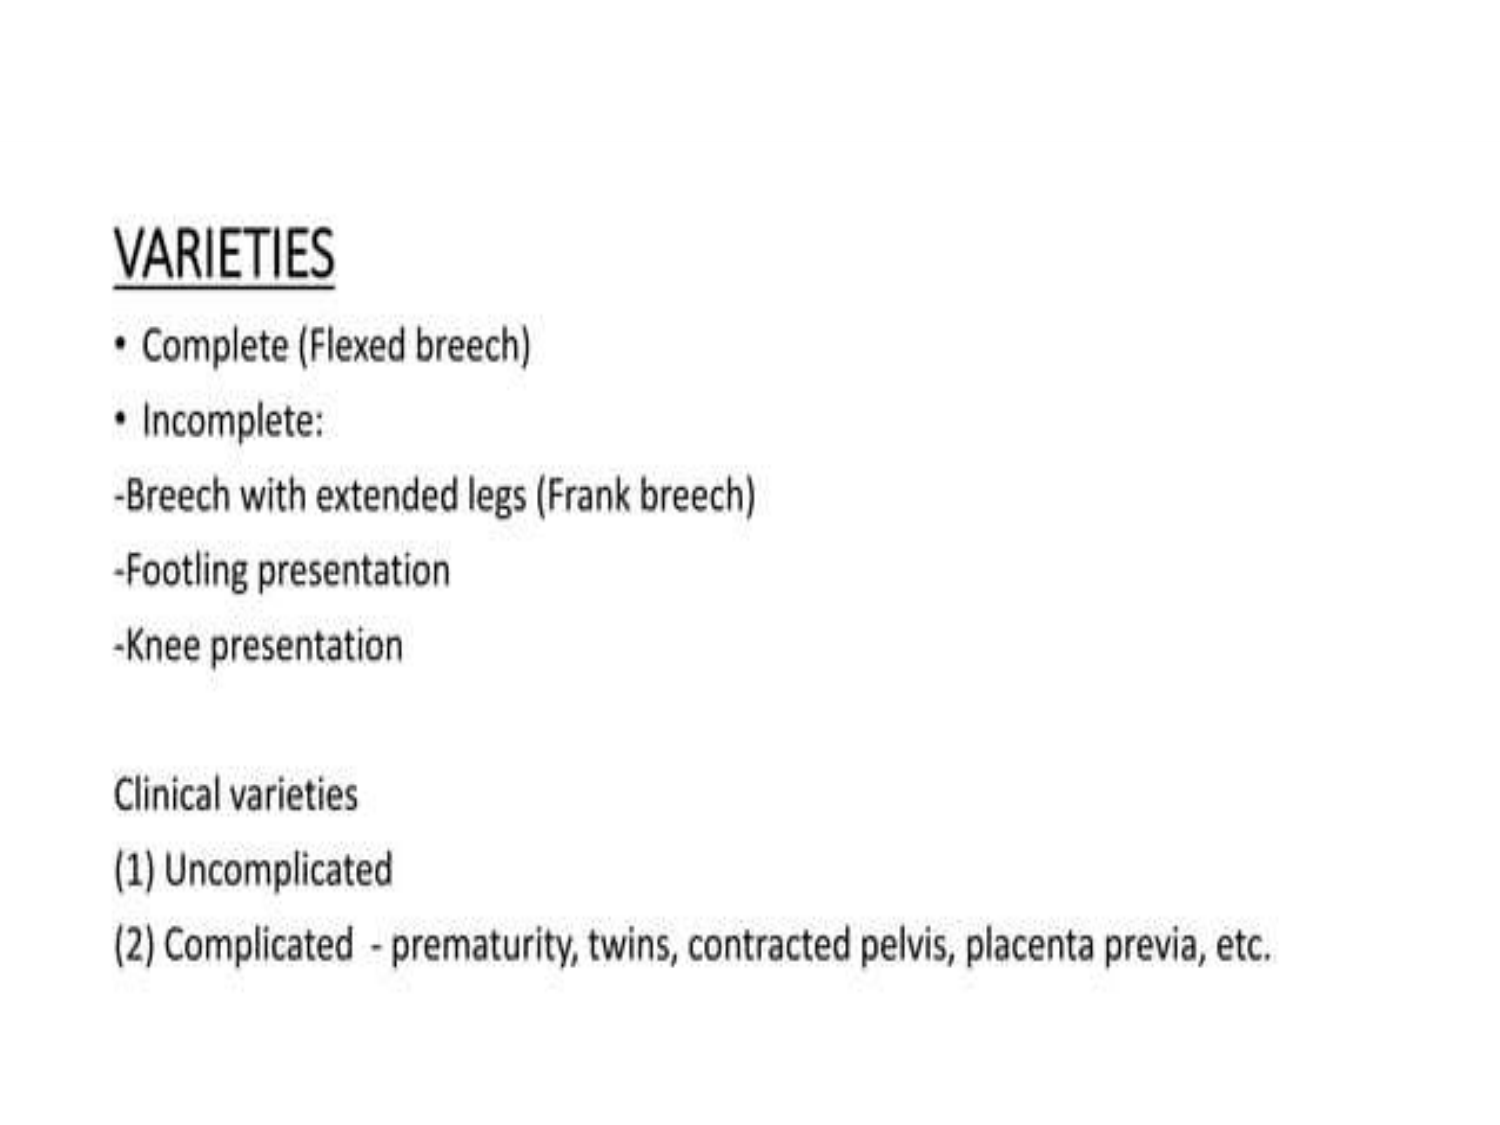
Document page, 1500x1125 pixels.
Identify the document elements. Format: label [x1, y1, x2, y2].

picture [0, 139, 1500, 1125]
